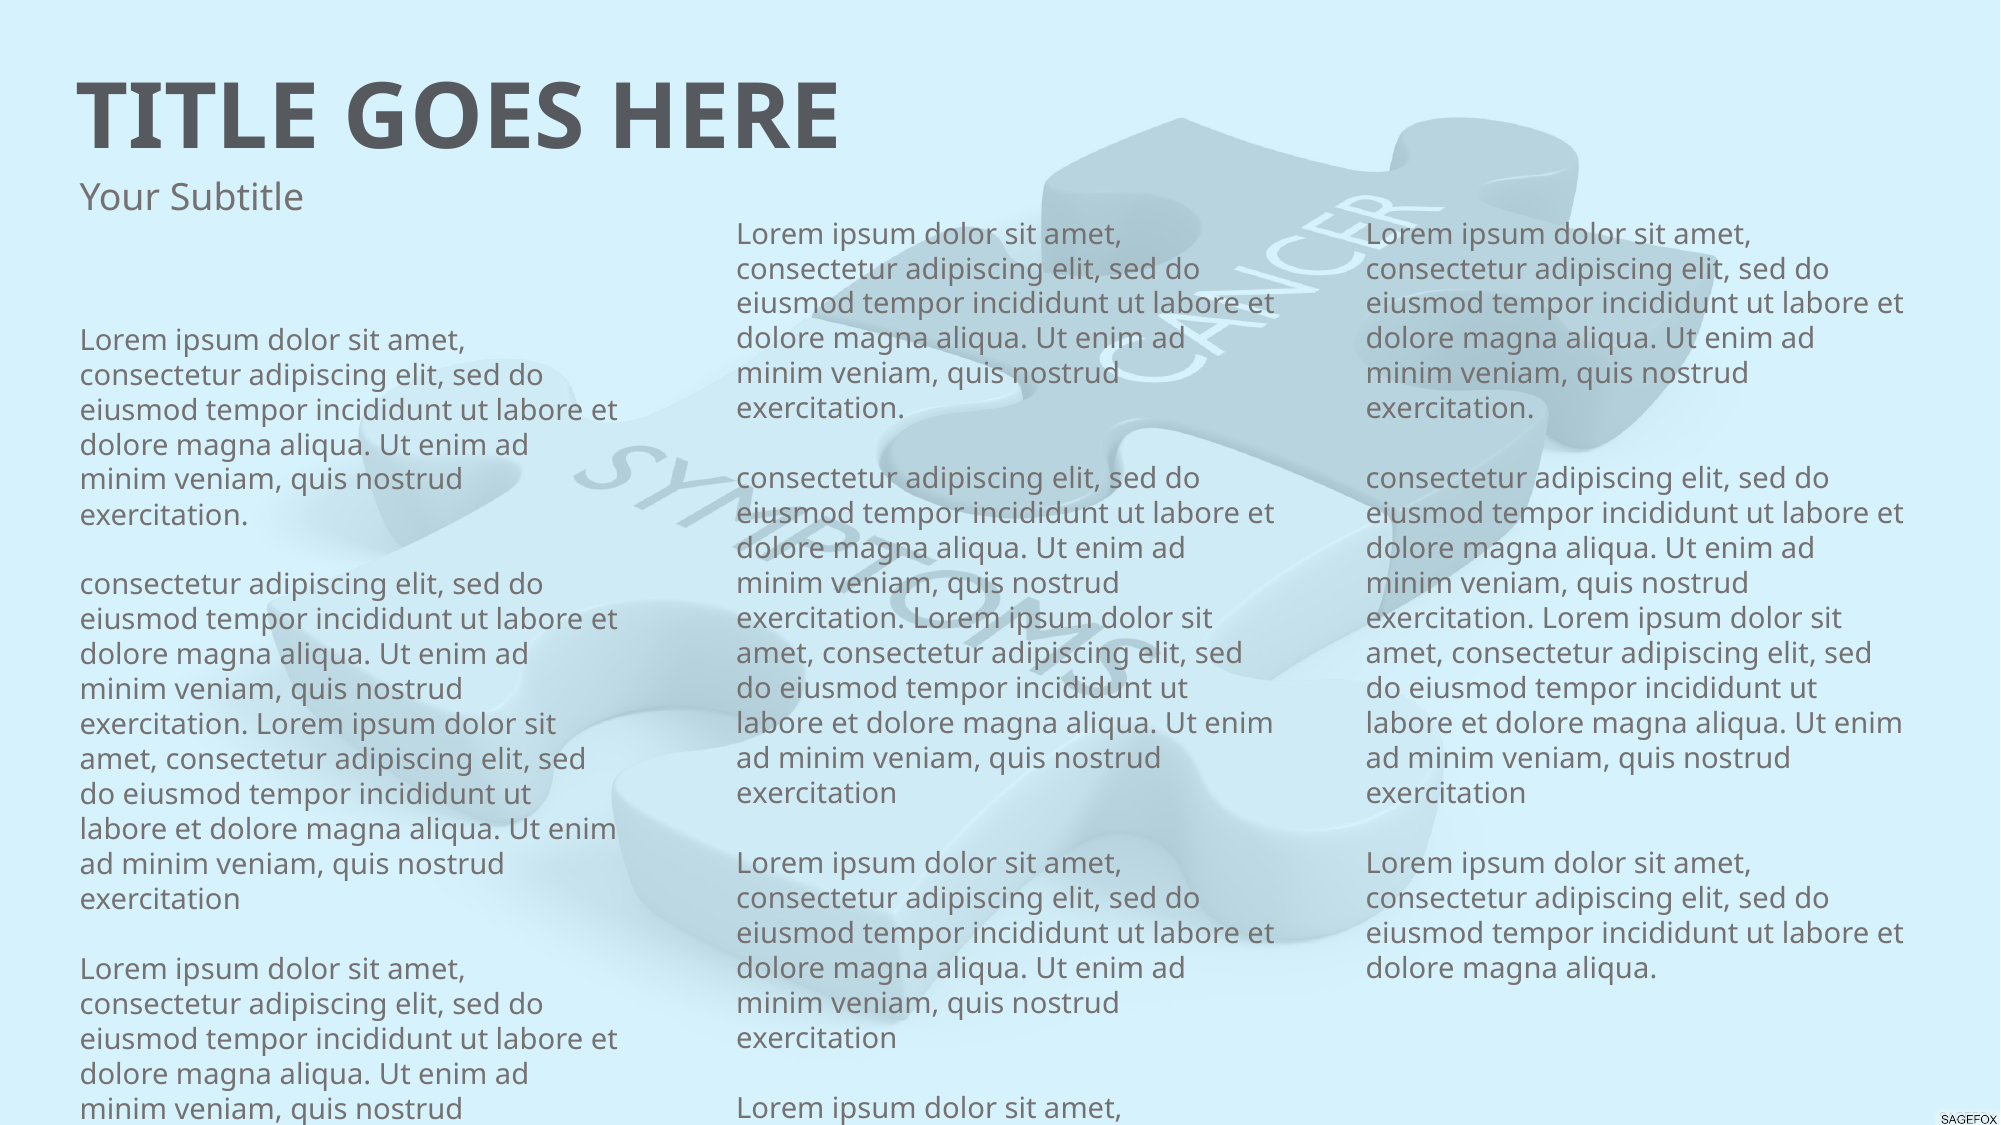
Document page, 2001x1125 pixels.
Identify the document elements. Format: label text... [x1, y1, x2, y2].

text_box Lorem ipsum dolor sit amet, consectetur adipiscing elit, sed do eiusmod tempor incididunt ut labore et dolore magna aliqua. Ut enim ad minim veniam, quis nostrud exercitation. consectetur adipiscing elit, sed do eiusmod tempor incididunt ut labore et dolore magna aliqua. Ut enim ad minim veniam, quis nostrud exercitation. Lorem ipsum dolor sit amet, consectetur adipiscing elit, sed do eiusmod tempor incididunt ut labore et dolore magna aliqua. Ut enim ad minim veniam, quis nostrud exercitation Lorem ipsum dolor sit amet, consectetur adipiscing elit, sed do eiusmod tempor incididunt ut labore et dolore magna aliqua. [1350, 207, 1921, 992]
text_box Lorem ipsum dolor sit amet, consectetur adipiscing elit, sed do eiusmod tempor incididunt ut labore et dolore magna aliqua. Ut enim ad minim veniam, quis nostrud exercitation. consectetur adipiscing elit, sed do eiusmod tempor incididunt ut labore et dolore magna aliqua. Ut enim ad minim veniam, quis nostrud exercitation. Lorem ipsum dolor sit amet, consectetur adipiscing elit, sed do eiusmod tempor incididunt ut labore et dolore magna aliqua. Ut enim ad minim veniam, quis nostrud exercitation Lorem ipsum dolor sit amet, consectetur adipiscing elit, sed do eiusmod tempor incididunt ut labore et dolore magna aliqua. Ut enim ad minim veniam, quis nostrud exercitation. [64, 313, 635, 1125]
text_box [60, 49, 1020, 227]
text_box Lorem ipsum dolor sit amet, consectetur adipiscing elit, sed do eiusmod tempor incididunt ut labore et dolore magna aliqua. Ut enim ad minim veniam, quis nostrud exercitation. consectetur adipiscing elit, sed do eiusmod tempor incididunt ut labore et dolore magna aliqua. Ut enim ad minim veniam, quis nostrud exercitation. Lorem ipsum dolor sit amet, consectetur adipiscing elit, sed do eiusmod tempor incididunt ut labore et dolore magna aliqua. Ut enim ad minim veniam, quis nostrud exercitation Lorem ipsum dolor sit amet, consectetur adipiscing elit, sed do eiusmod tempor incididunt ut labore et dolore magna aliqua. Ut enim ad minim veniam, quis nostrud exercitation Lorem ipsum dolor sit amet, consectetur adipiscing elit, sed do eiusmod. [721, 207, 1292, 1125]
picture [1938, 1114, 1999, 1125]
